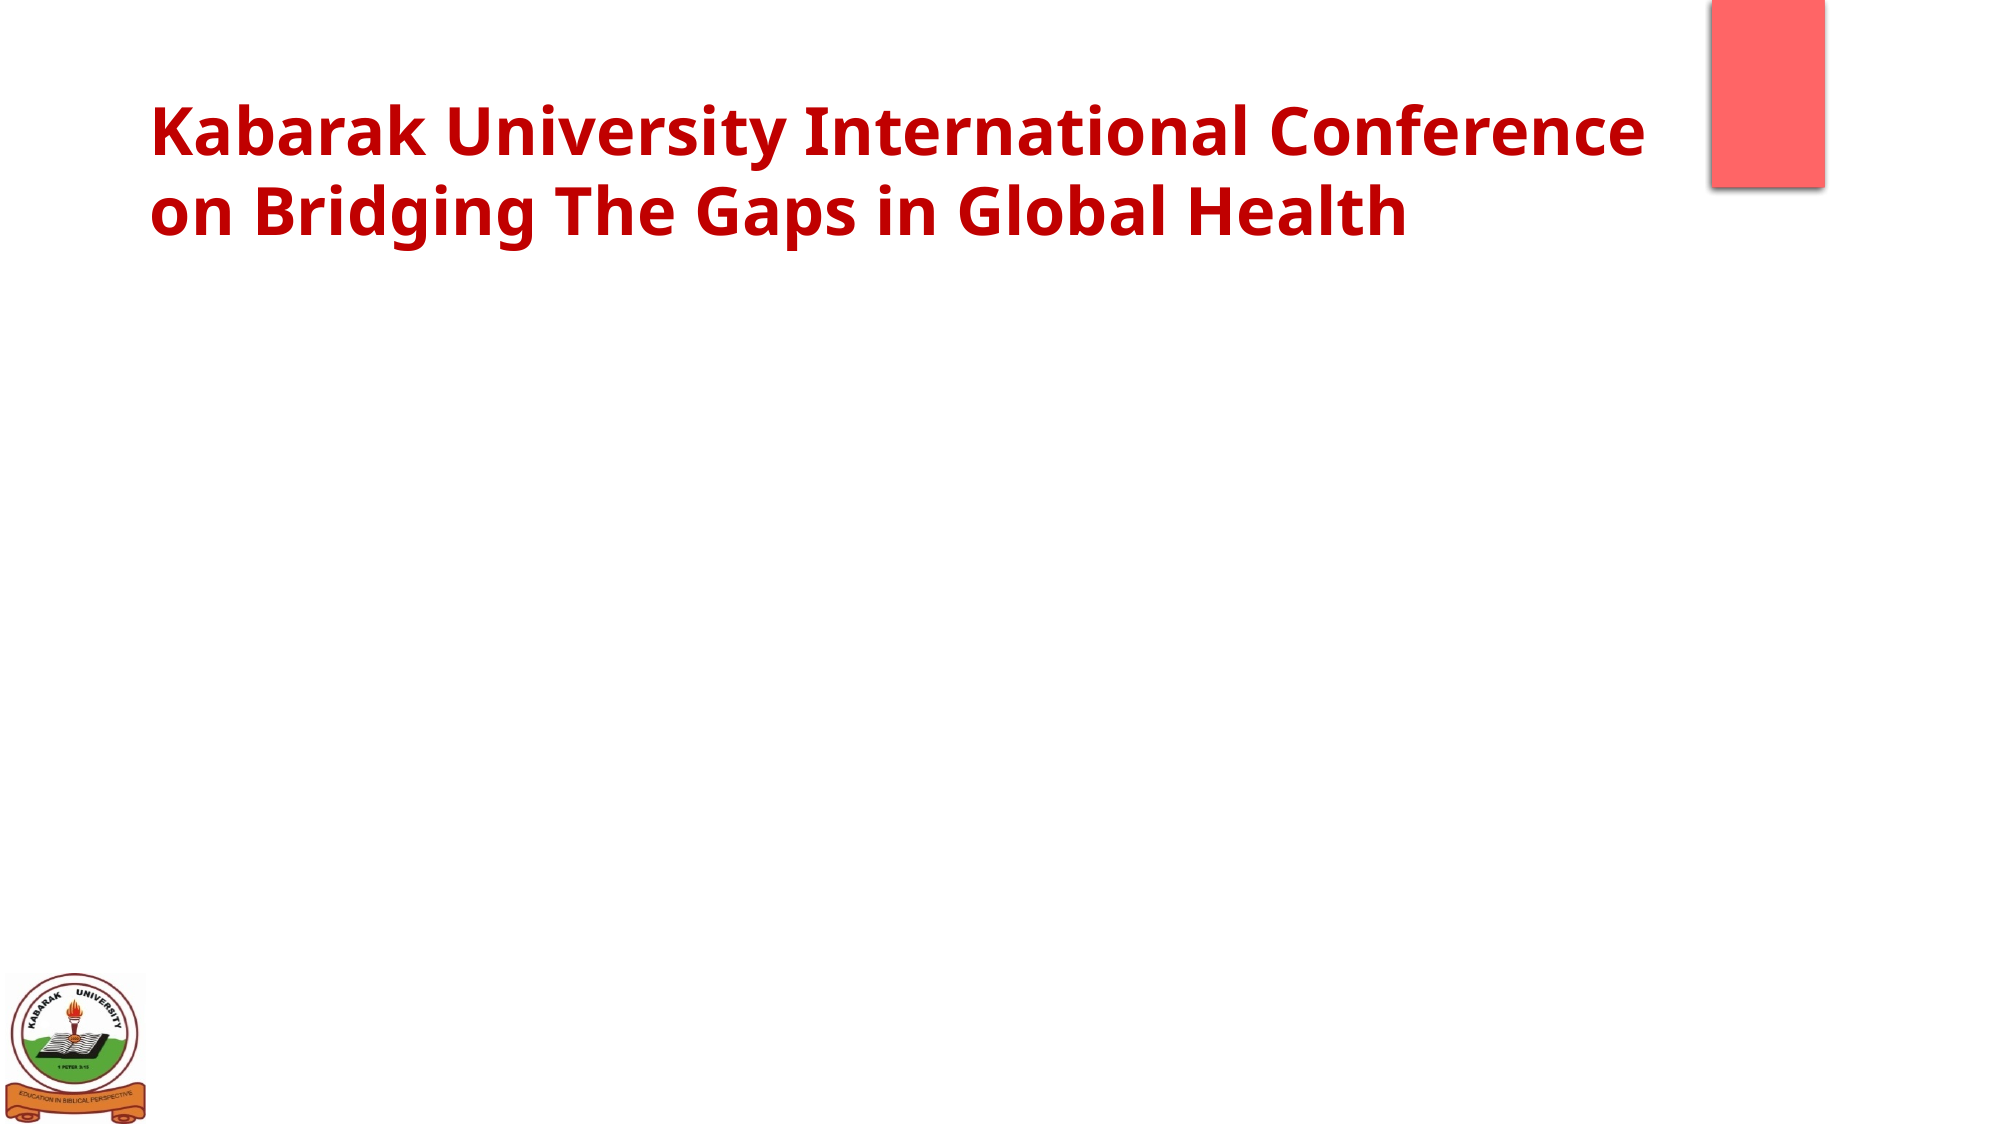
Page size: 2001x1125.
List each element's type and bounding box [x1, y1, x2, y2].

picture [5, 973, 146, 1124]
